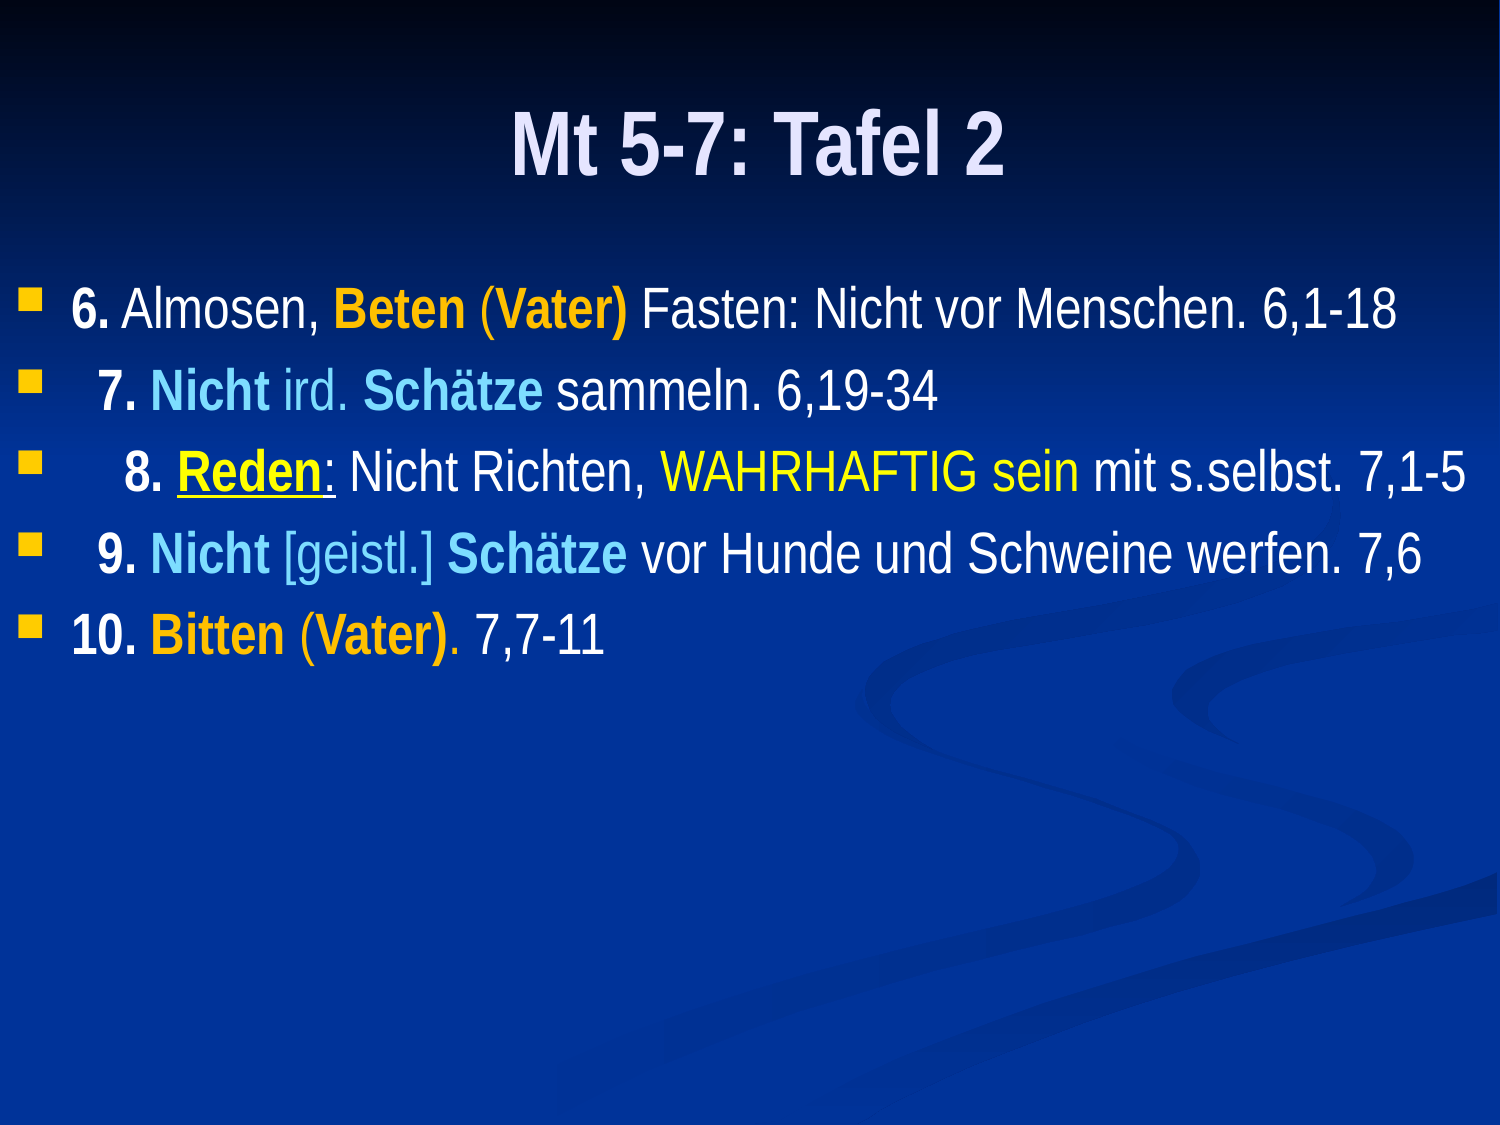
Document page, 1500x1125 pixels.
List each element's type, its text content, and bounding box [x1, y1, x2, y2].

list 6. Almosen, Beten (Vater) Fasten: Nicht vor Menschen. 6,1-18 7. Nicht ird. Schätze sammeln. 6,19-34 8. Reden: Nicht Richten, wahrhaftig sein mit s.selbst. 7,1-5 9. Nicht [geistl.] Schätze vor Hunde und Schweine werfen. 7,6 10. Bitten (Vater). 7,7-11 [0, 262, 1500, 1125]
title Mt 5-7: Tafel 2 [17, 45, 1500, 233]
